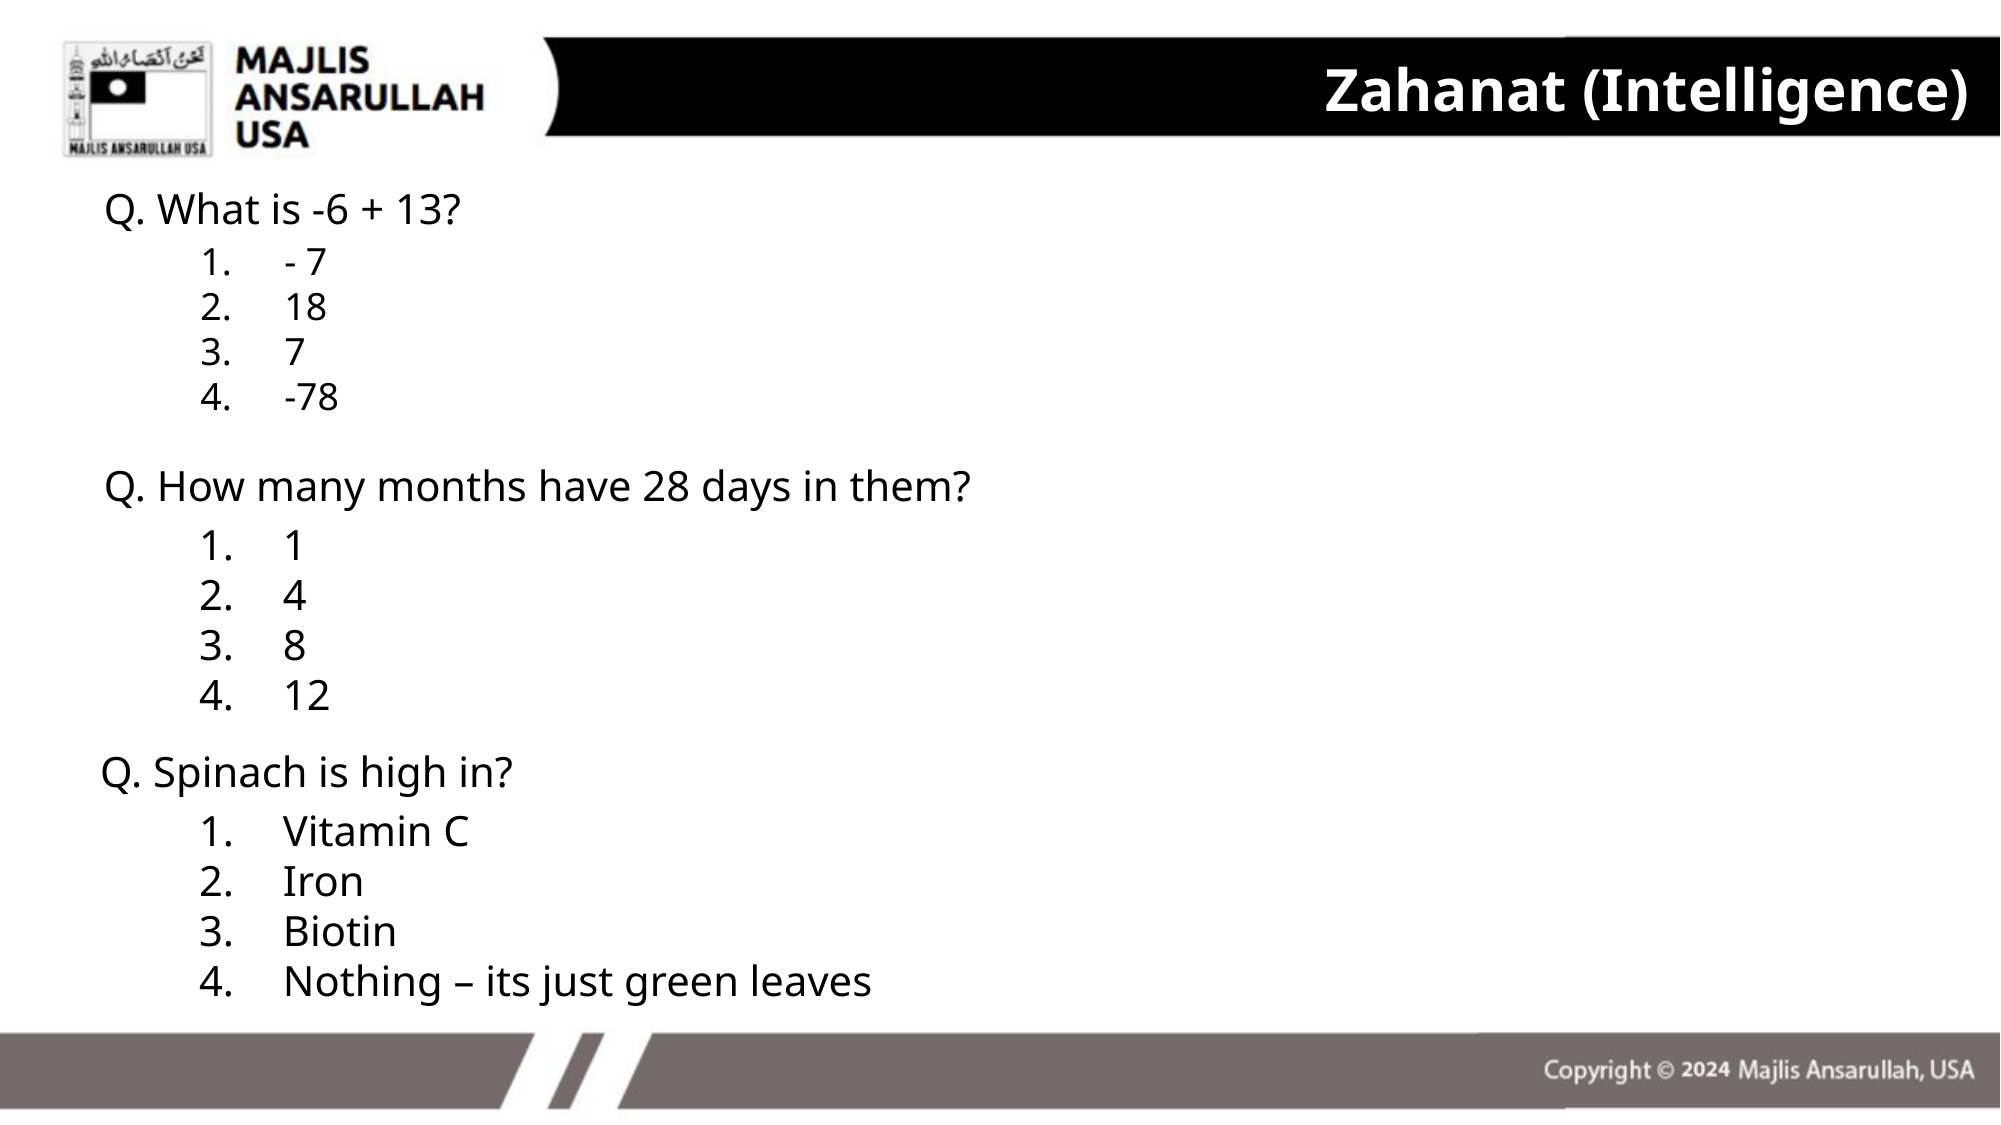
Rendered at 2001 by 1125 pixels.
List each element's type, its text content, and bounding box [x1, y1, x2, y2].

text_box Q. How many months have 28 days in them? [89, 451, 1712, 517]
text_box Q. What is -6 + 13? [89, 175, 1889, 241]
text_box - 7 18 7 -78 [200, 237, 1363, 422]
picture [0, 0, 2000, 1125]
text_box 1 4 8 12 [184, 511, 586, 727]
text_box Vitamin C Iron Biotin Nothing – its just green leaves [184, 797, 1262, 1012]
text_box Q. Spinach is high in? [85, 738, 1937, 804]
text_box Zahanat (Intelligence) [1010, 46, 1985, 131]
